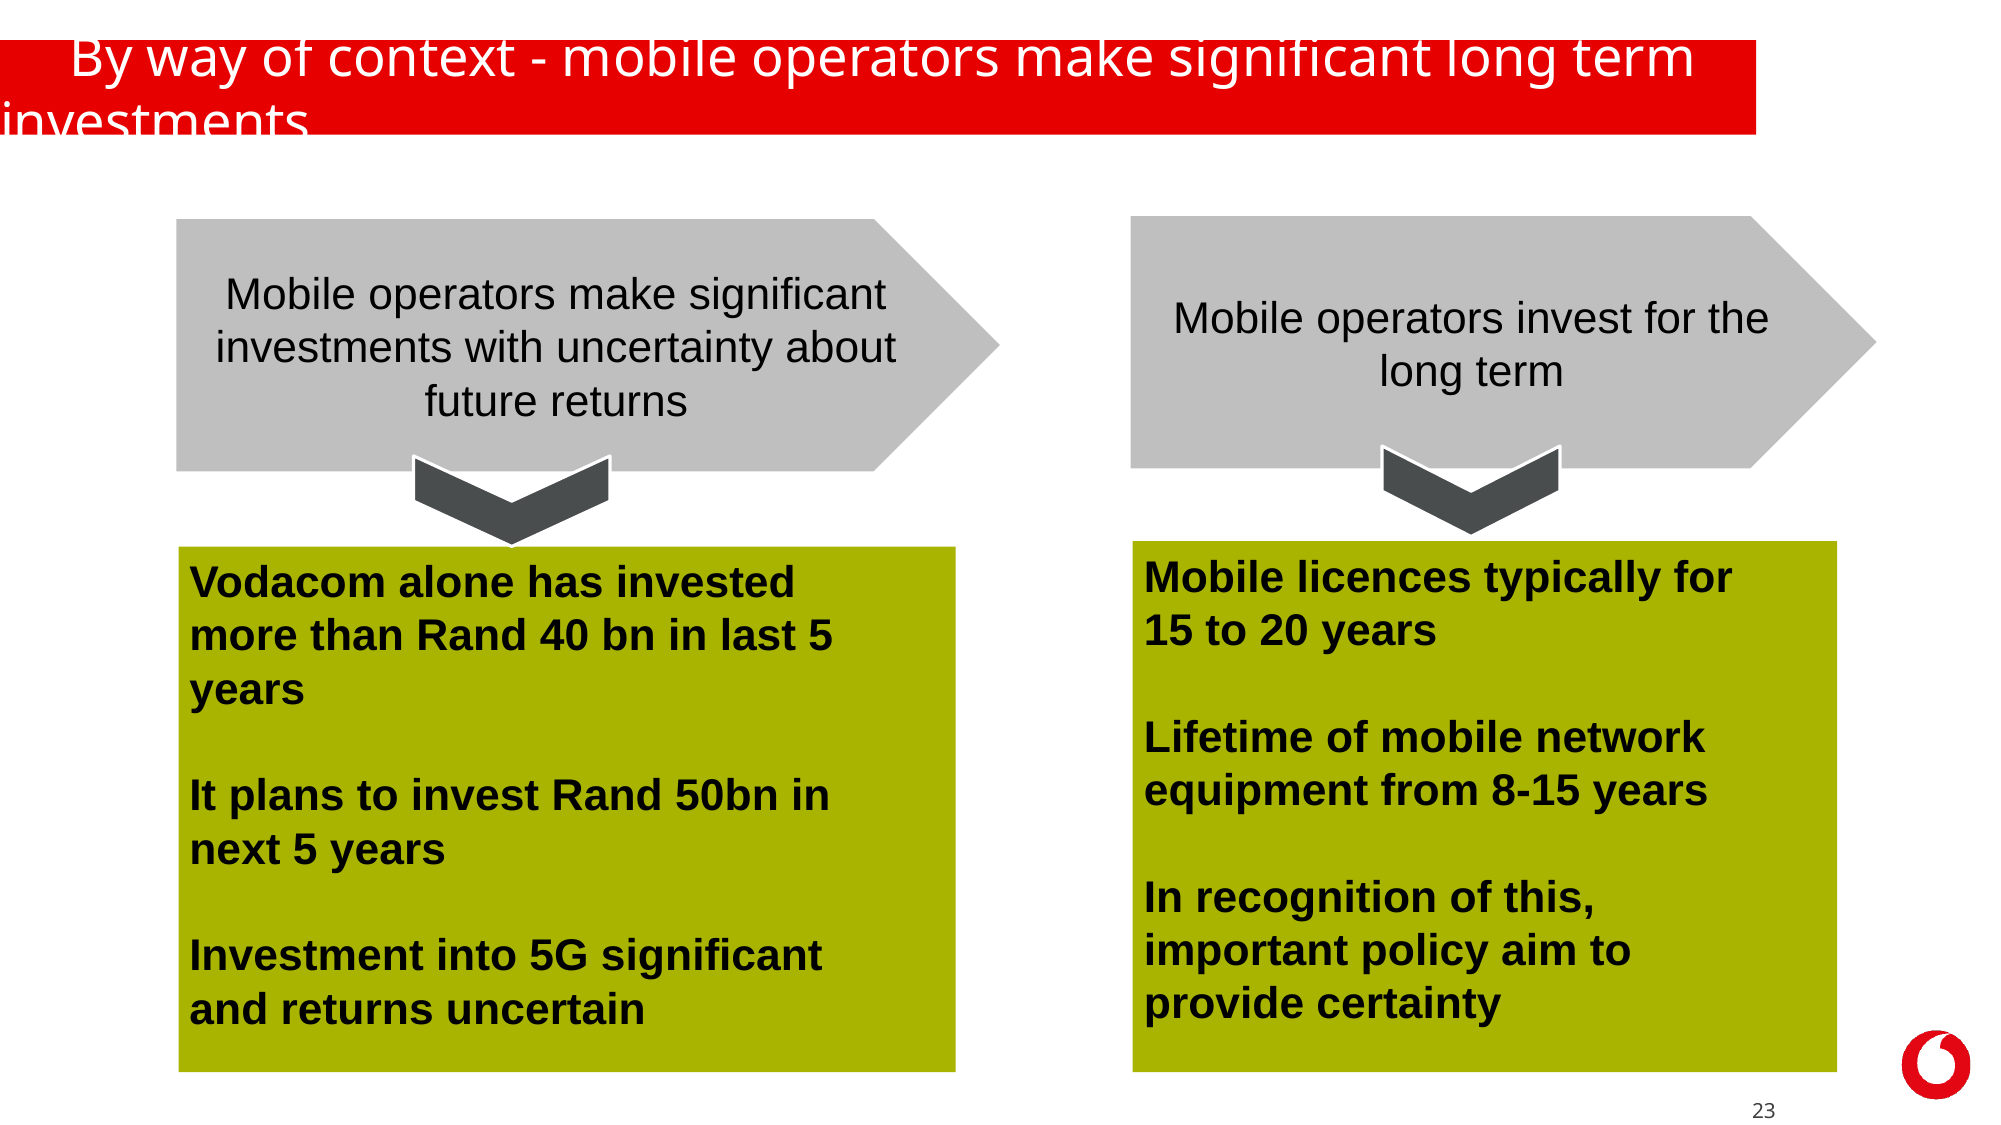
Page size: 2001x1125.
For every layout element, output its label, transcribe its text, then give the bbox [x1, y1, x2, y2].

picture [1901, 1029, 1971, 1100]
text_box [178, 546, 956, 1073]
text_box Mobile operators invest for the long term [1128, 214, 1880, 470]
text_box [1382, 445, 1561, 537]
text_box [413, 455, 610, 547]
text_box Mobile licences typically for 15 to 20 years Lifetime of mobile network equipment from 8-15 years In recognition of this, important policy aim to provide certainty [1128, 540, 1788, 1035]
text_box By way of context - mobile operators make significant long term investments [0, 40, 1757, 135]
text_box Mobile operators make significant investments with uncertainty about future returns [174, 217, 1003, 473]
text_box [1132, 541, 1838, 1073]
text_box Vodacom alone has invested more than Rand 40 bn in last 5 years It plans to invest Rand 50bn in next 5 years Investment into 5G significant and returns uncertain [174, 545, 902, 1041]
